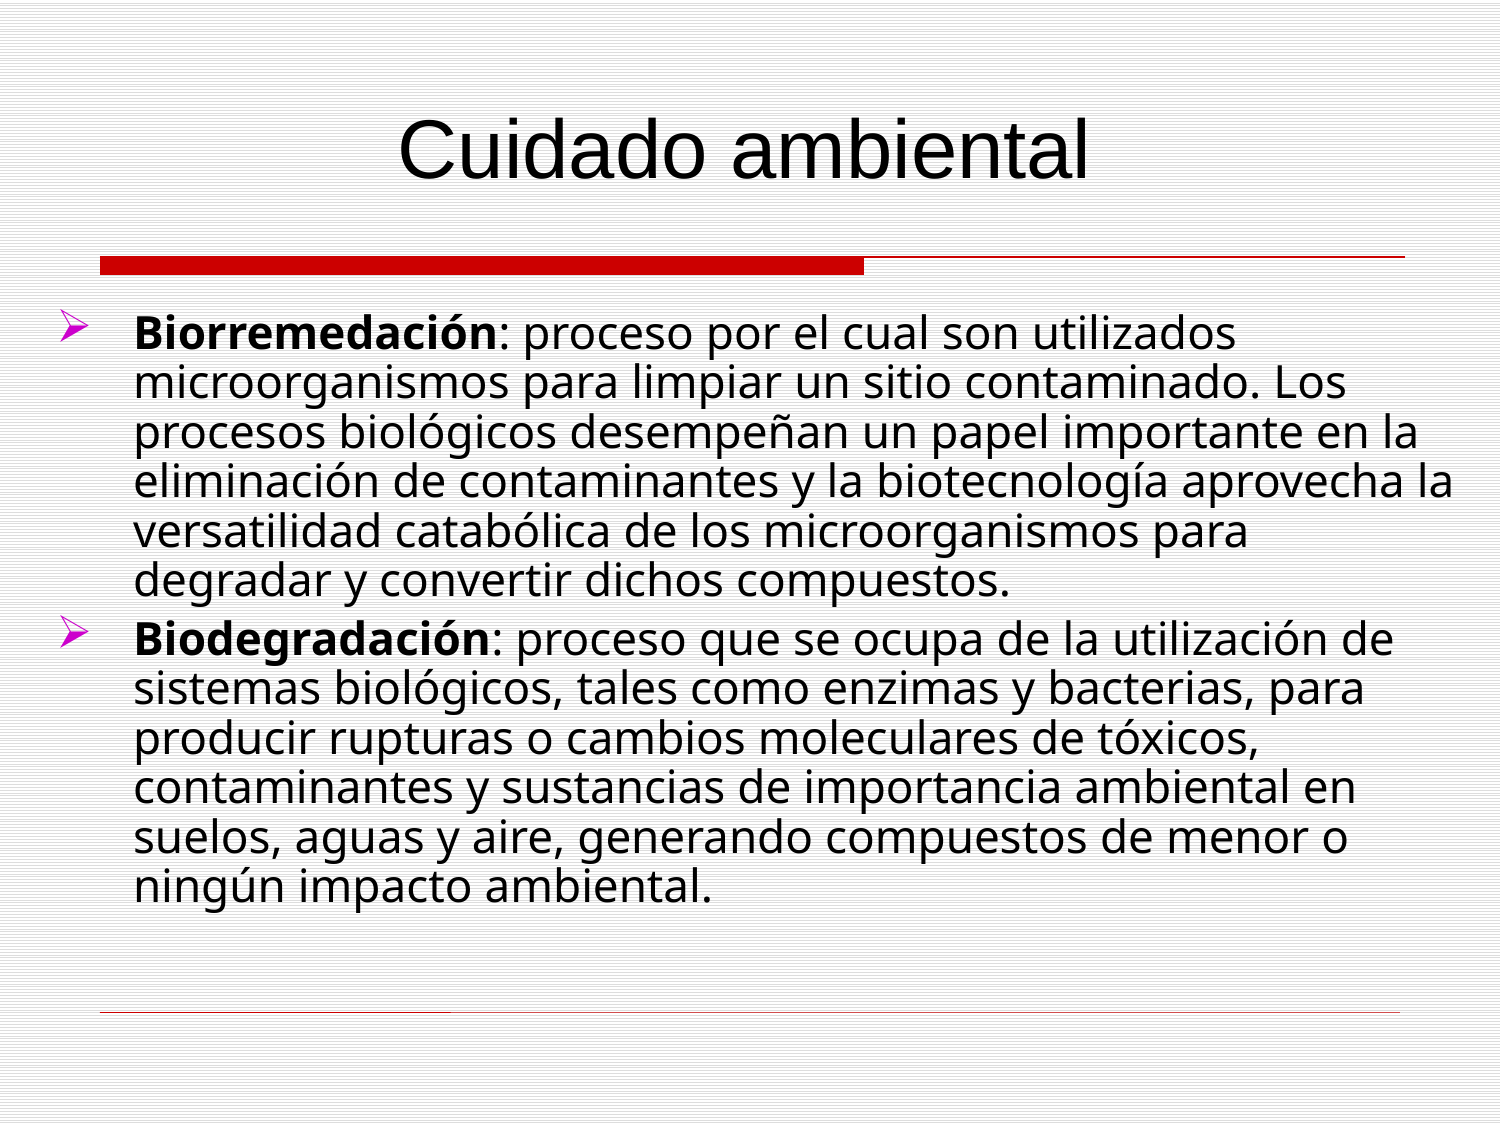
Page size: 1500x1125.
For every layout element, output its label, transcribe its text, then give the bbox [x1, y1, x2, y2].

title Cuidado ambiental [88, 66, 1402, 203]
list Biorremedación: proceso por el cual son utilizados microorganismos para limpiar un sitio contaminado. Los procesos biológicos desempeñan un papel importante en la eliminación de contaminantes y la biotecnología aprovecha la versatilidad catabólica de los microorganismos para degradar y convertir dichos compuestos. Biodegradación: proceso que se ocupa de la utilización de sistemas biológicos, tales como enzimas y bacterias, para producir rupturas o cambios moleculares de tóxicos, contaminantes y sustancias de importancia ambiental en suelos, aguas y aire, generando compuestos de menor o ningún impacto ambiental. [40, 302, 1471, 1003]
